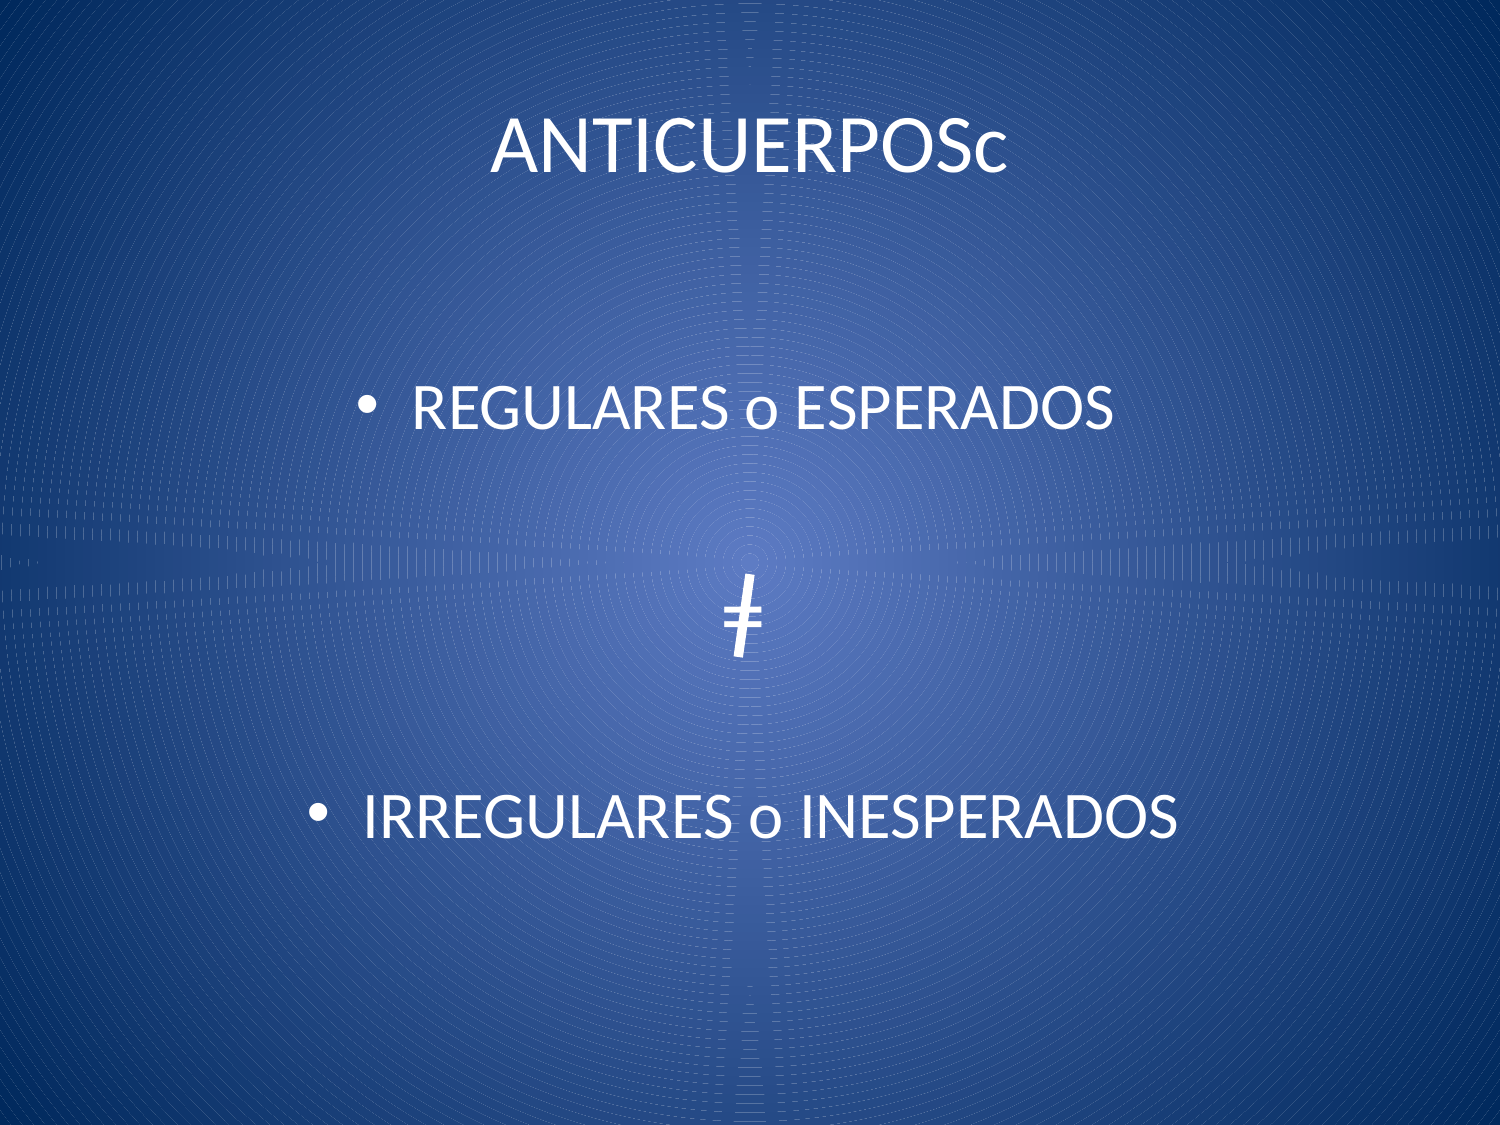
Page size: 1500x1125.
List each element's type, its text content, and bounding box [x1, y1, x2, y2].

list REGULARES o ESPERADOS = IRREGULARES o INESPERADOS [75, 262, 1412, 1005]
title ANTICUERPOSc [75, 45, 1425, 233]
